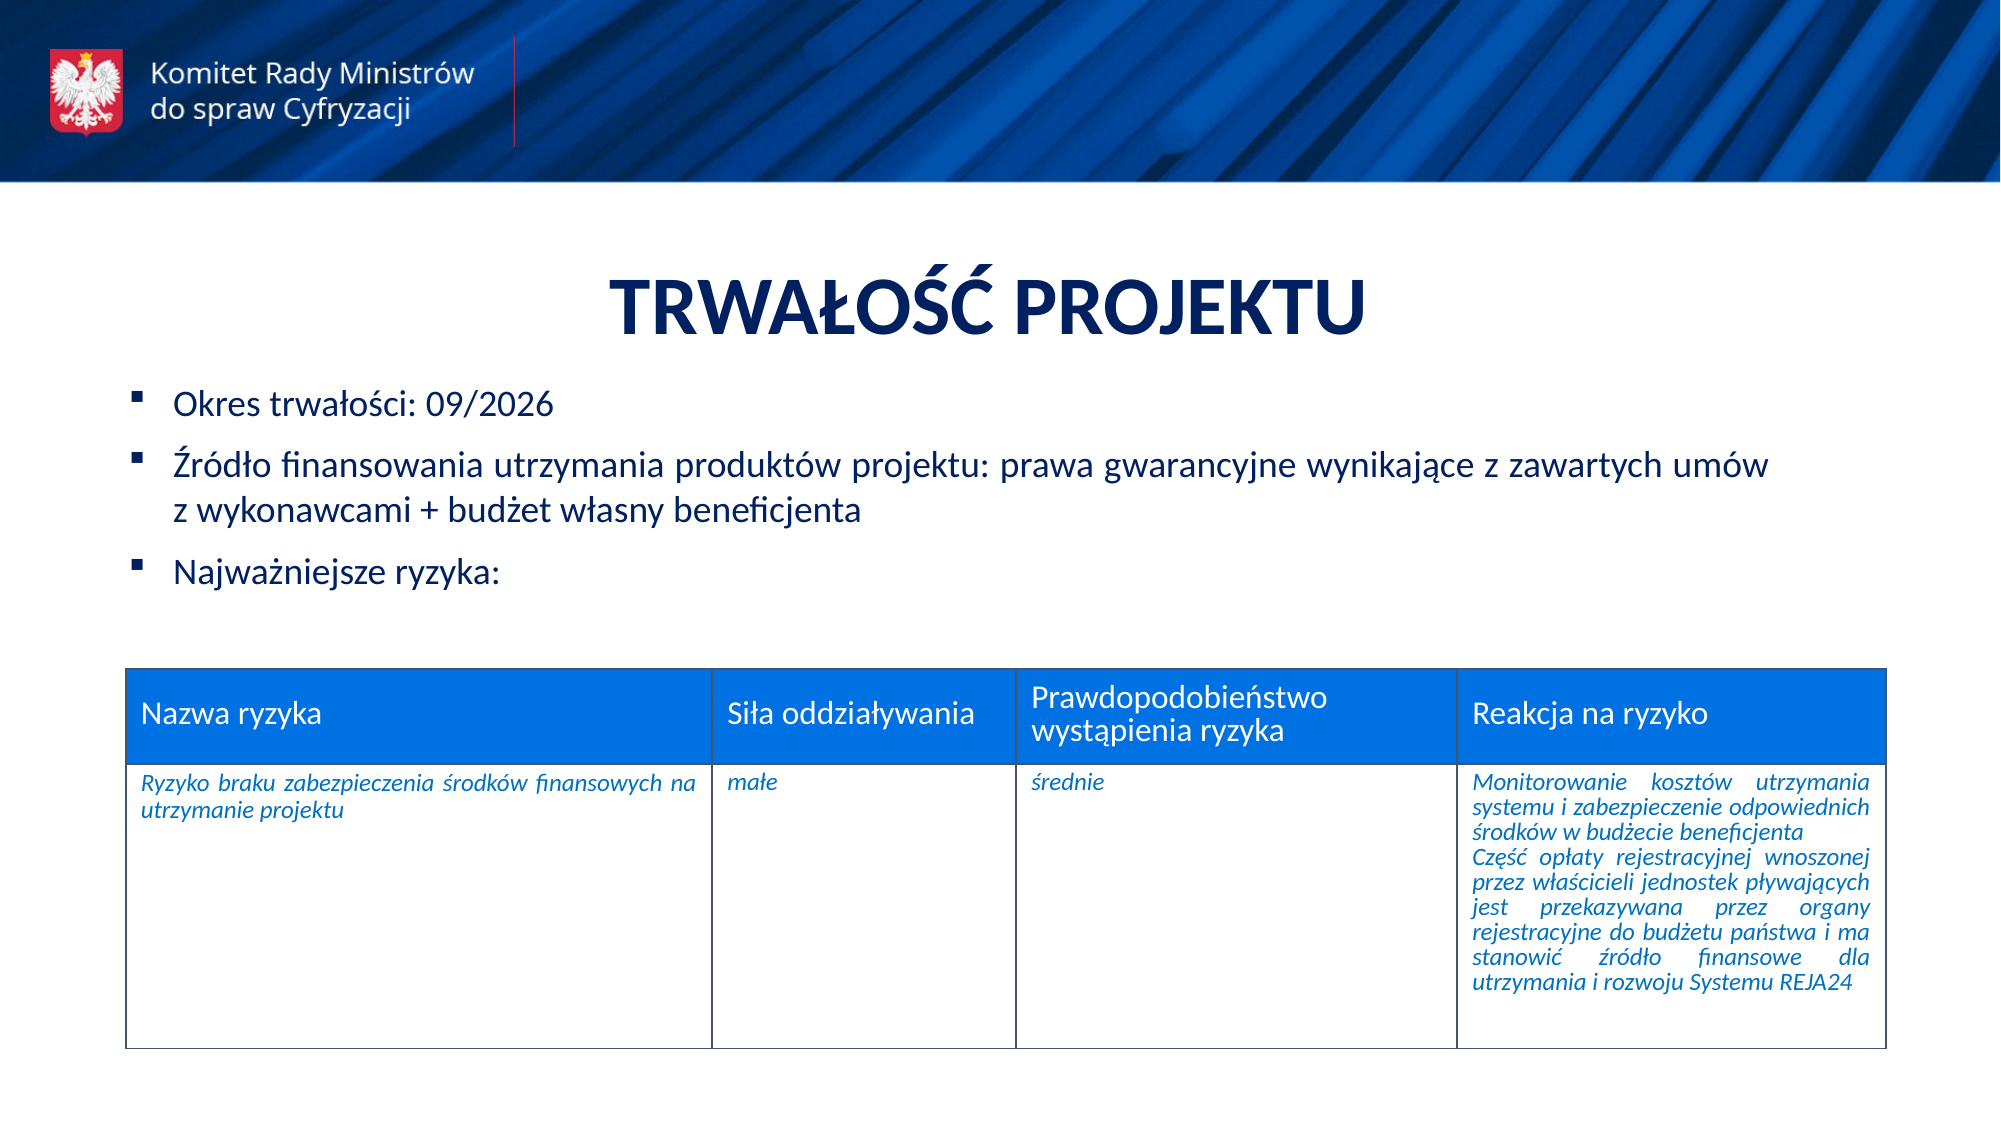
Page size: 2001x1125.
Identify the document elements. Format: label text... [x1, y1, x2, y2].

table_header Siła oddziaływania [713, 670, 1015, 763]
table_header Reakcja na ryzyko [1458, 670, 1885, 763]
table_cell małe [713, 765, 1015, 1048]
text_box TRWAŁOŚĆ PROJEKTU [291, 243, 1688, 367]
table_header Prawdopodobieństwo wystąpienia ryzyka [1017, 670, 1456, 763]
table_cell średnie [1017, 765, 1456, 1048]
text_box Okres trwałości: 09/2026 Źródło finansowania utrzymania produktów projektu: prawa gwarancyjne wynikające z zawartych umów z wykonawcami + budżet własny beneficjenta Najważniejsze ryzyka: [114, 371, 1786, 600]
table_cell Monitorowanie kosztów utrzymania systemu i zabezpieczenie odpowiednich środków w budżecie beneficjenta Część opłaty rejestracyjnej wnoszonej przez właścicieli jednostek pływających jest przekazywana przez organy rejestracyjne do budżetu państwa i ma stanowić źródło finansowe dla utrzymania i rozwoju Systemu REJA24 [1458, 765, 1885, 1048]
table_header Nazwa ryzyka [127, 670, 711, 763]
table_cell Ryzyko braku zabezpieczenia środków finansowych na utrzymanie projektu [127, 765, 711, 1048]
picture [0, 0, 2001, 1125]
